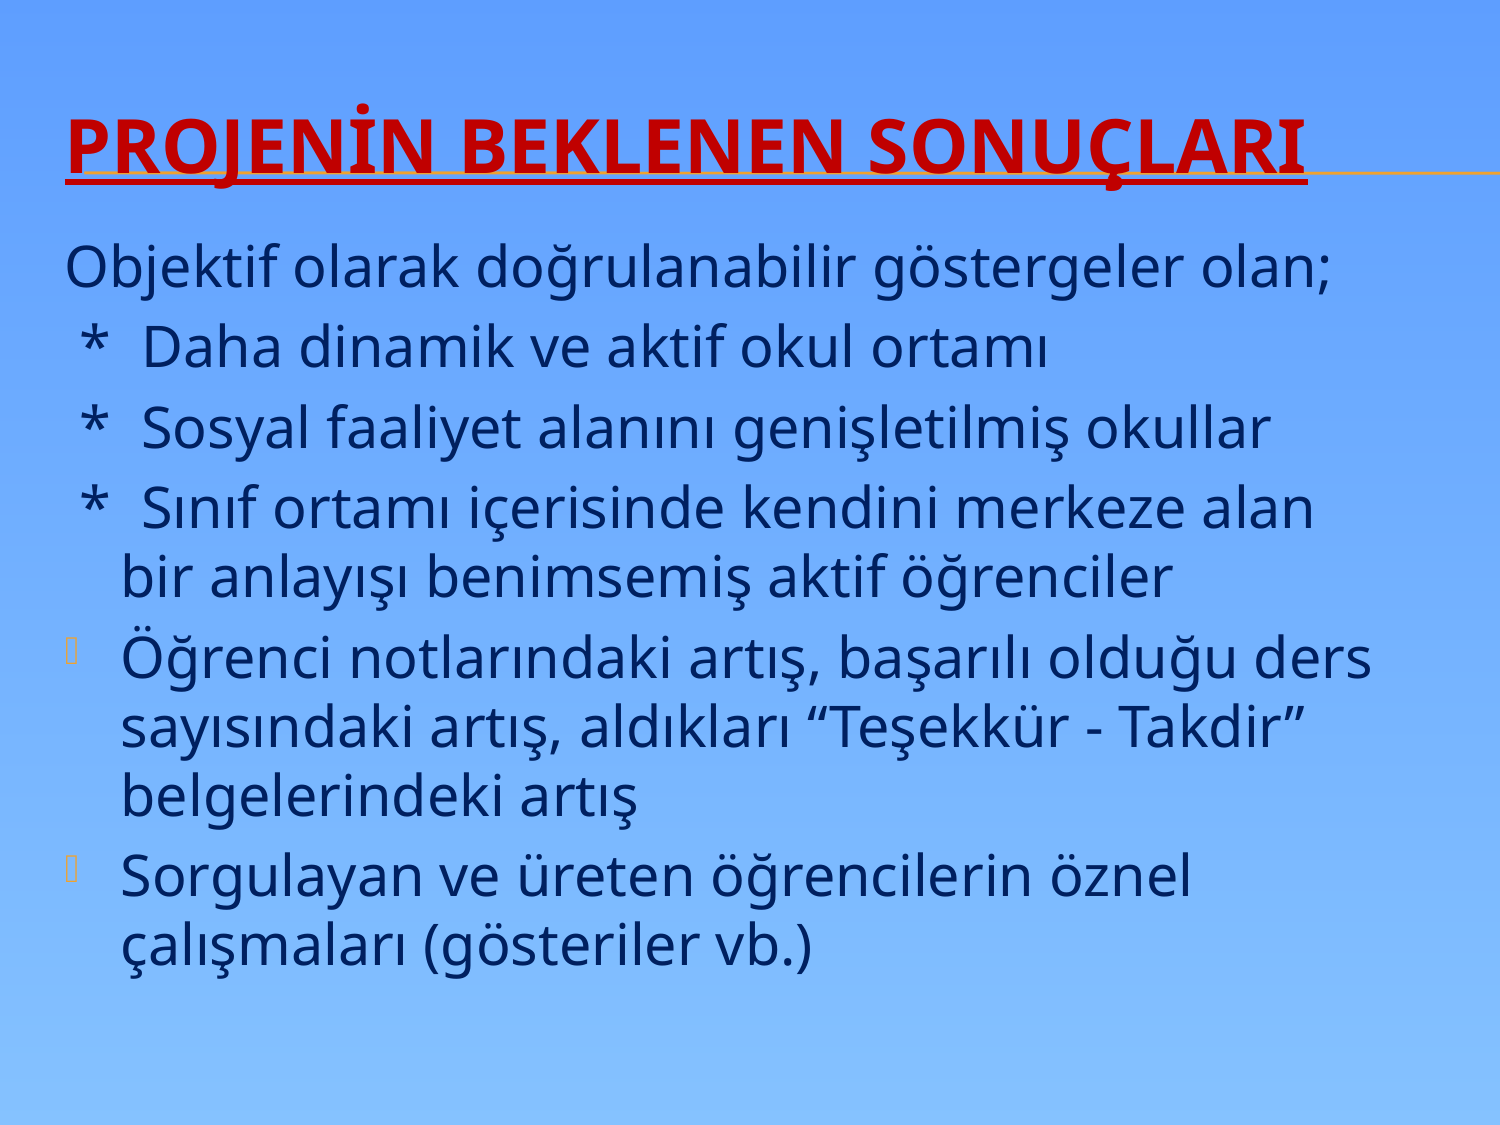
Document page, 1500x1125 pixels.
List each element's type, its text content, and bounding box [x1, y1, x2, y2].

title PROJENİN BEKLENEN SONUÇLARI [50, 75, 1475, 213]
list Objektif olarak doğrulanabilir göstergeler olan; * Daha dinamik ve aktif okul ortamı * Sosyal faaliyet alanını genişletilmiş okullar * Sınıf ortamı içerisinde kendini merkeze alan bir anlayışı benimsemiş aktif öğrenciler Öğrenci notlarındaki artış, başarılı olduğu ders sayısındaki artış, aldıkları “Teşekkür - Takdir” belgelerindeki artış Sorgulayan ve üreten öğrencilerin öznel çalışmaları (gösteriler vb.) [50, 222, 1418, 998]
